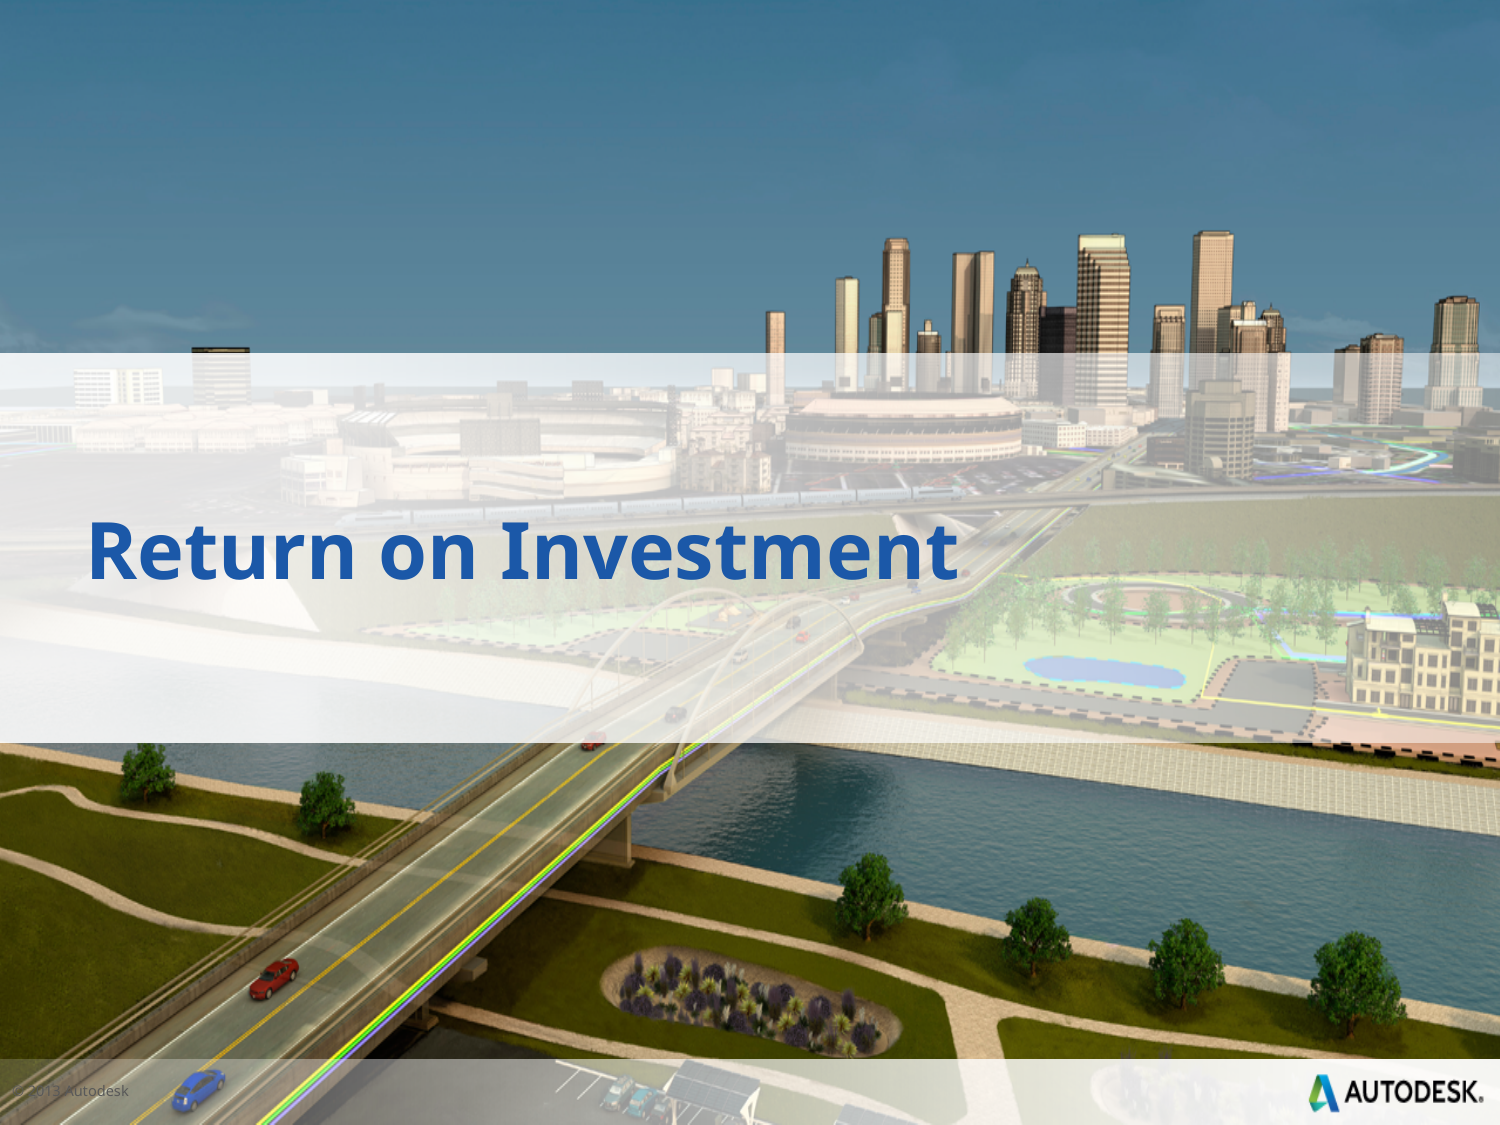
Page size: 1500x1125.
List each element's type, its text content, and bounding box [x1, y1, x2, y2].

title Return on Investment [0, 353, 1500, 743]
picture [0, 0, 1500, 353]
picture [0, 743, 1500, 1125]
